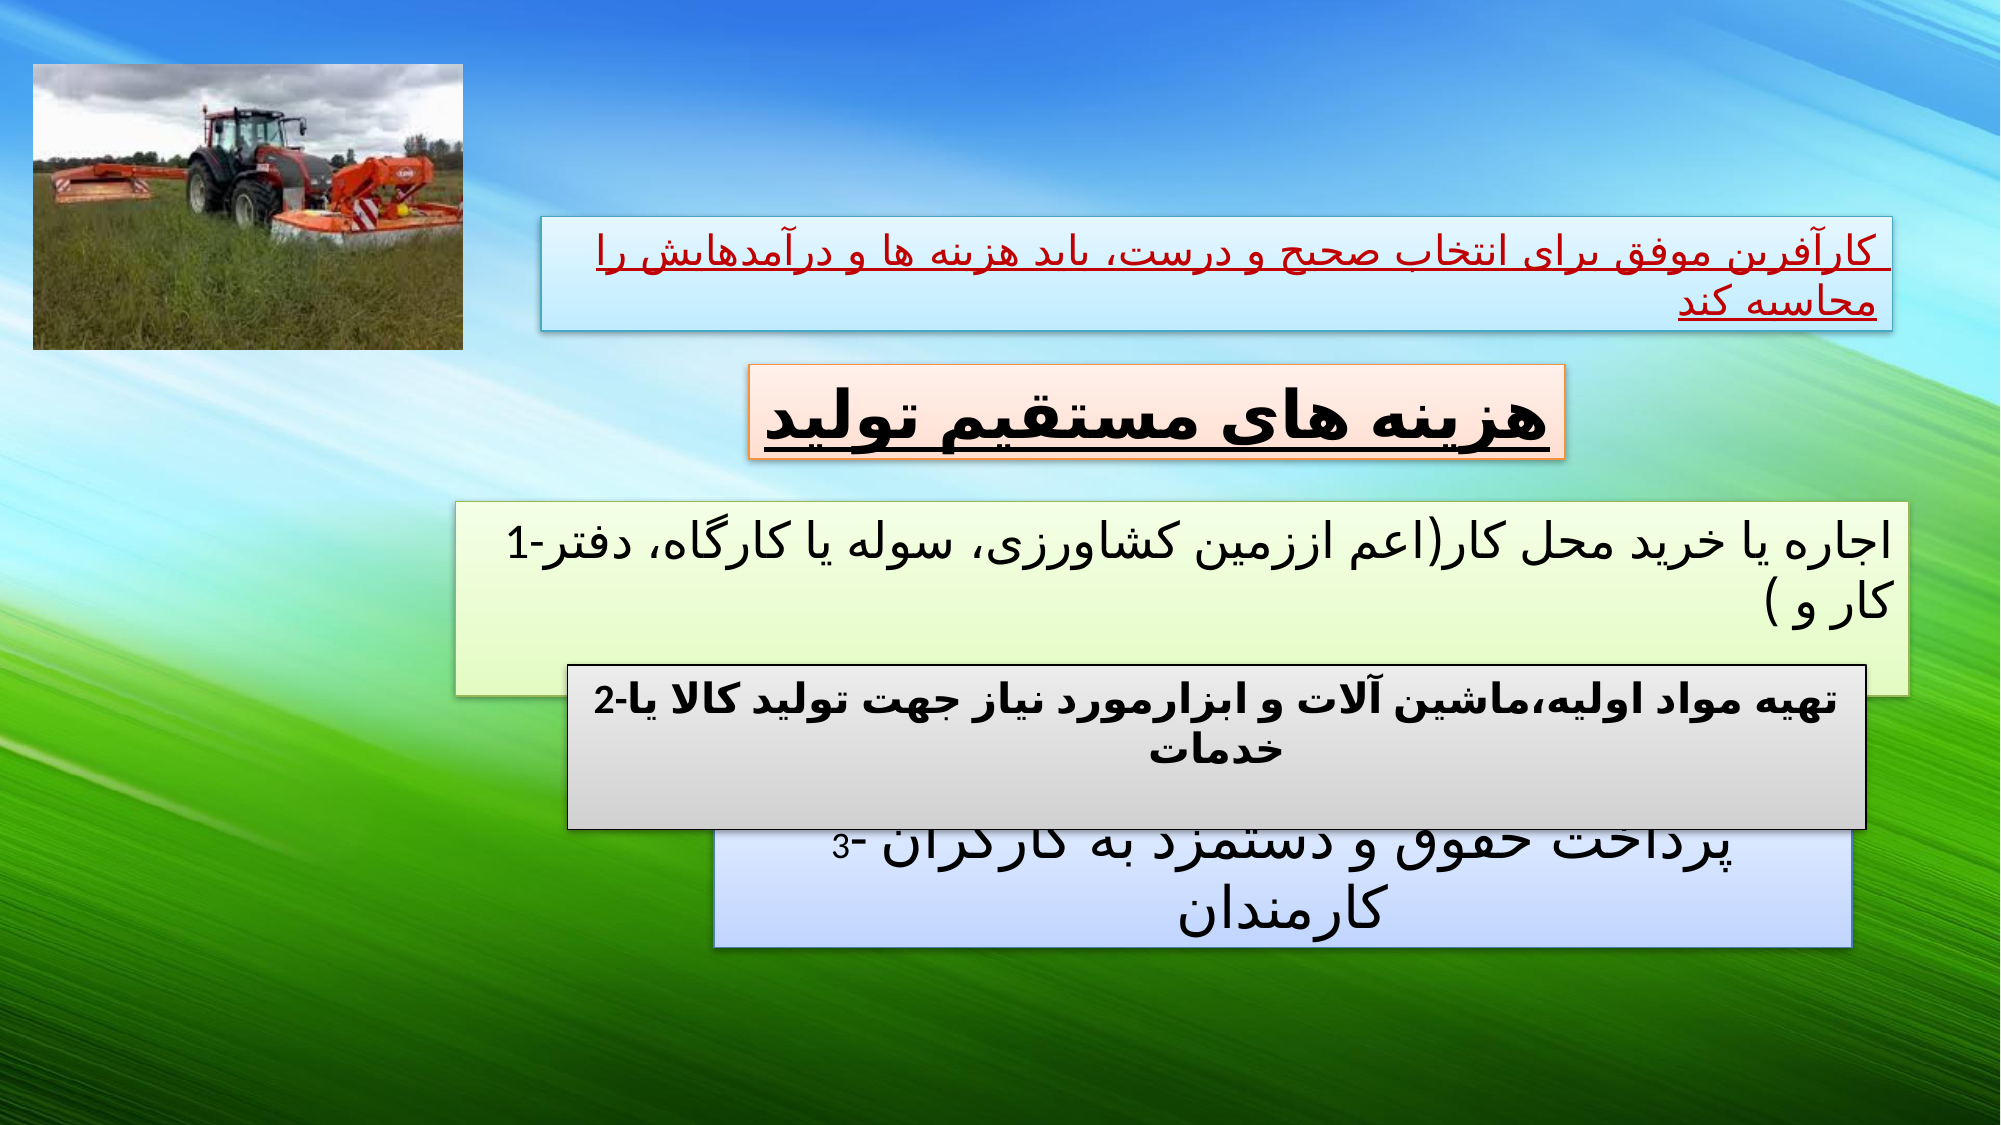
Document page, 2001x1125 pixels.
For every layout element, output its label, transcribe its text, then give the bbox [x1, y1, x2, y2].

text_box 1-اجاره یا خرید محل کار(اعم اززمین کشاورزی، سوله یا کارگاه، دفتر کار و ) [455, 501, 1910, 697]
text_box کارآفرین موفق برای انتخاب صحیح و درست، باید هزینه ها و درآمدهایش را محاسبه کند [540, 216, 1893, 332]
text_box 3- پرداخت حقوق و دستمزد به کارگران کارمندان [713, 838, 1853, 948]
text_box 2-تهیه مواد اولیه،ماشین آلات و ابزارمورد نیاز جهت تولید کالا یا خدمات [567, 664, 1867, 830]
text_box هزینه های مستقیم تولید [748, 364, 1566, 460]
picture [0, 0, 2001, 1125]
